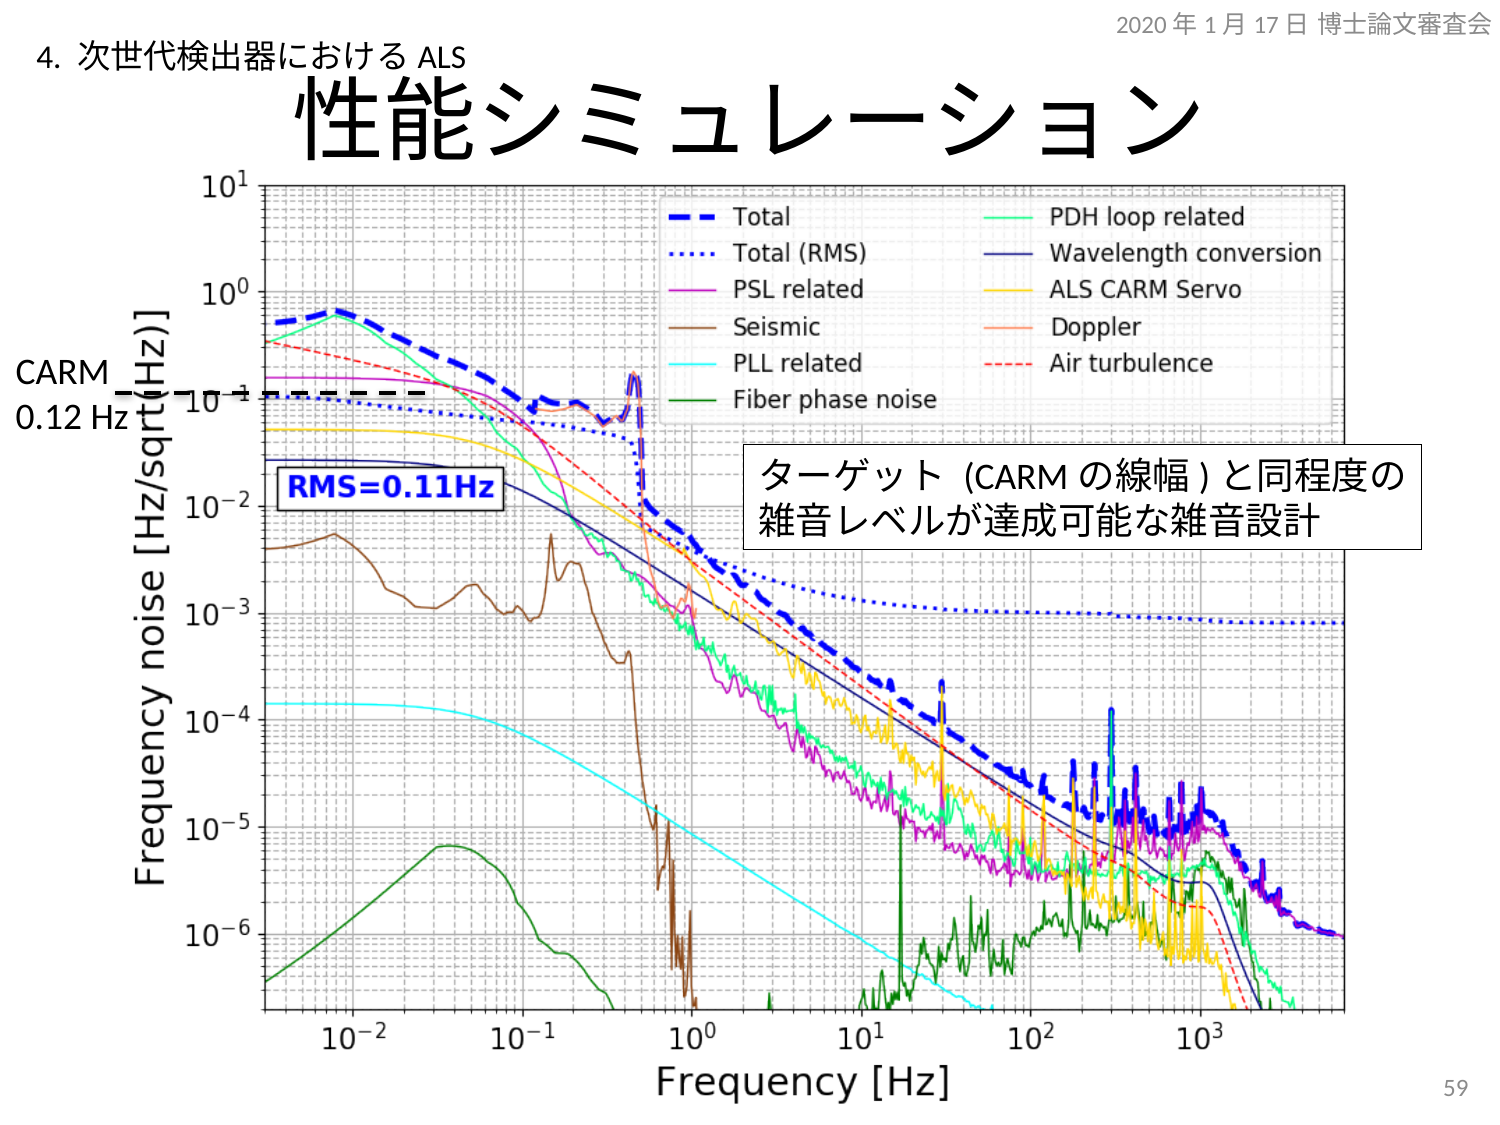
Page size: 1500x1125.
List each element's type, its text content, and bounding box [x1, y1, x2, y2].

picture [114, 149, 1370, 1125]
text_box ターゲット (CARMの線幅)と同程度の 雑音レベルが達成可能な雑音設計 [1373, 444, 1422, 550]
title 性能シミュレーション [75, 45, 1425, 189]
text_box CARM 0.12 Hz [0, 339, 109, 445]
text_box 4. 次世代検出器におけるALS [21, 28, 481, 83]
footer 2020年1月17日 博士論文審査会 [1077, 1, 1500, 46]
slide_number 58 [1373, 1056, 1484, 1117]
